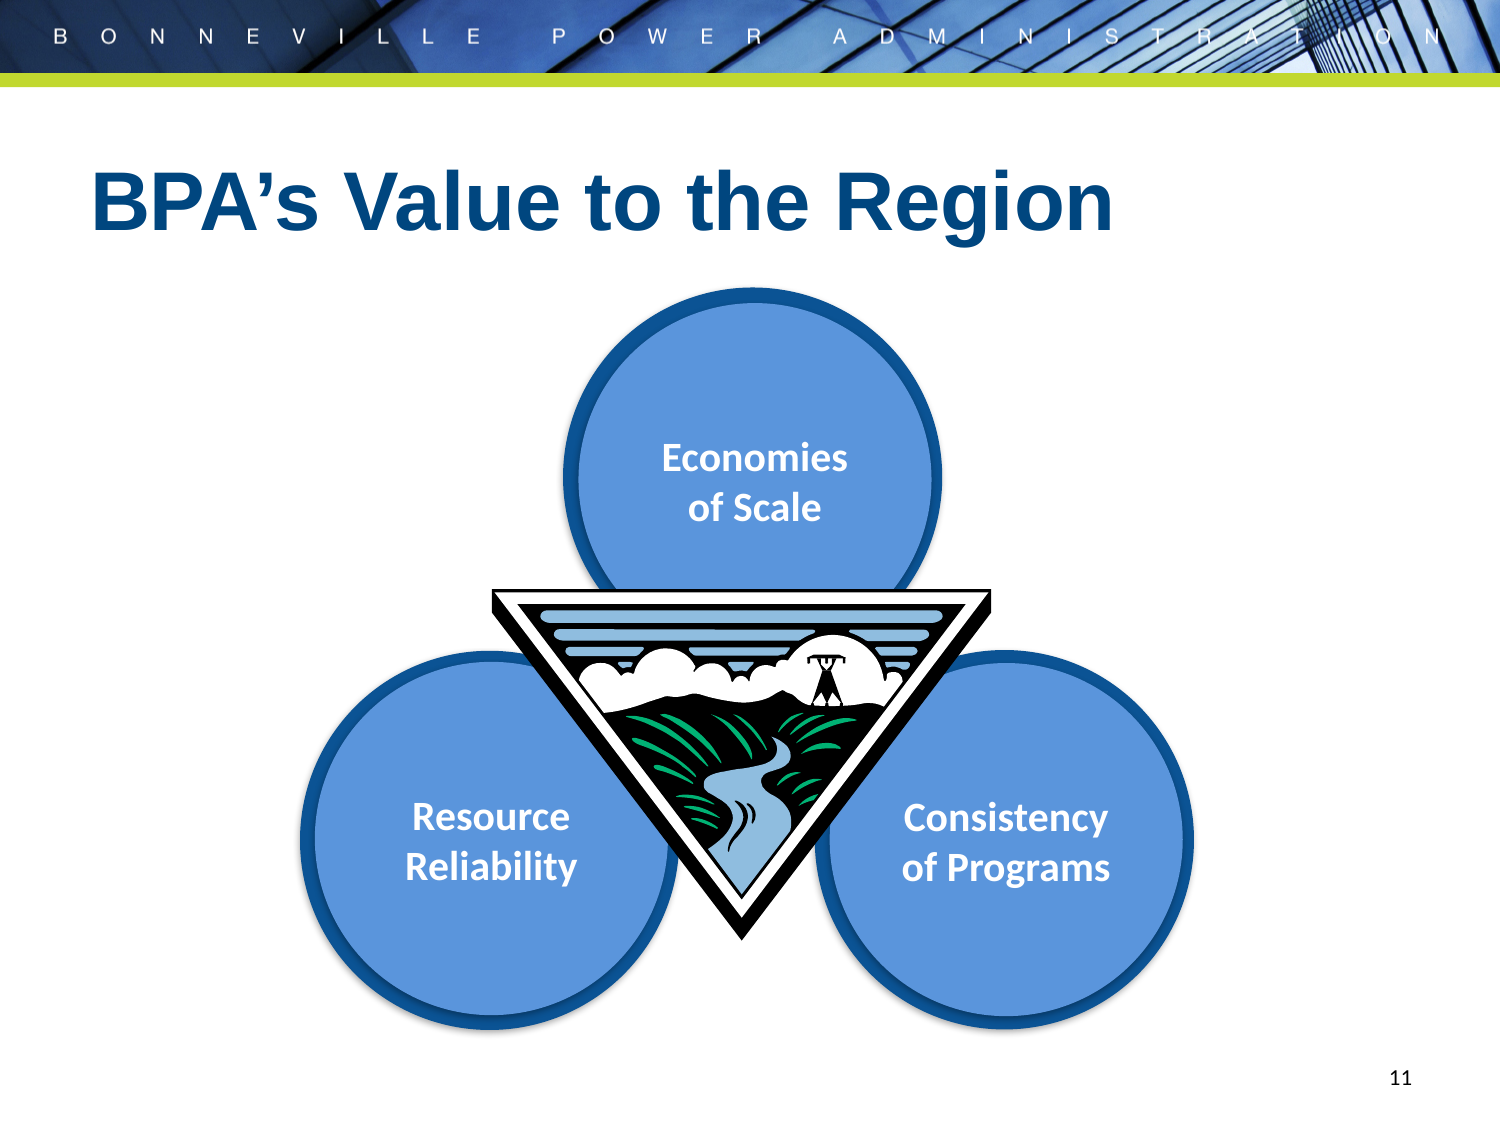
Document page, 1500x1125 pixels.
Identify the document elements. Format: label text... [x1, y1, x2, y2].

text_box [299, 650, 646, 1031]
text_box [562, 286, 943, 587]
picture [0, 0, 1500, 73]
picture [491, 589, 992, 941]
text_box 11 [1374, 1054, 1500, 1097]
text_box Consistency of Programs [866, 662, 1184, 1017]
text_box Economies of Scale [577, 302, 933, 587]
text_box Resource Reliability [314, 661, 631, 1016]
title BPA’s Value to the Region [75, 120, 1425, 275]
text_box [848, 649, 1195, 1031]
